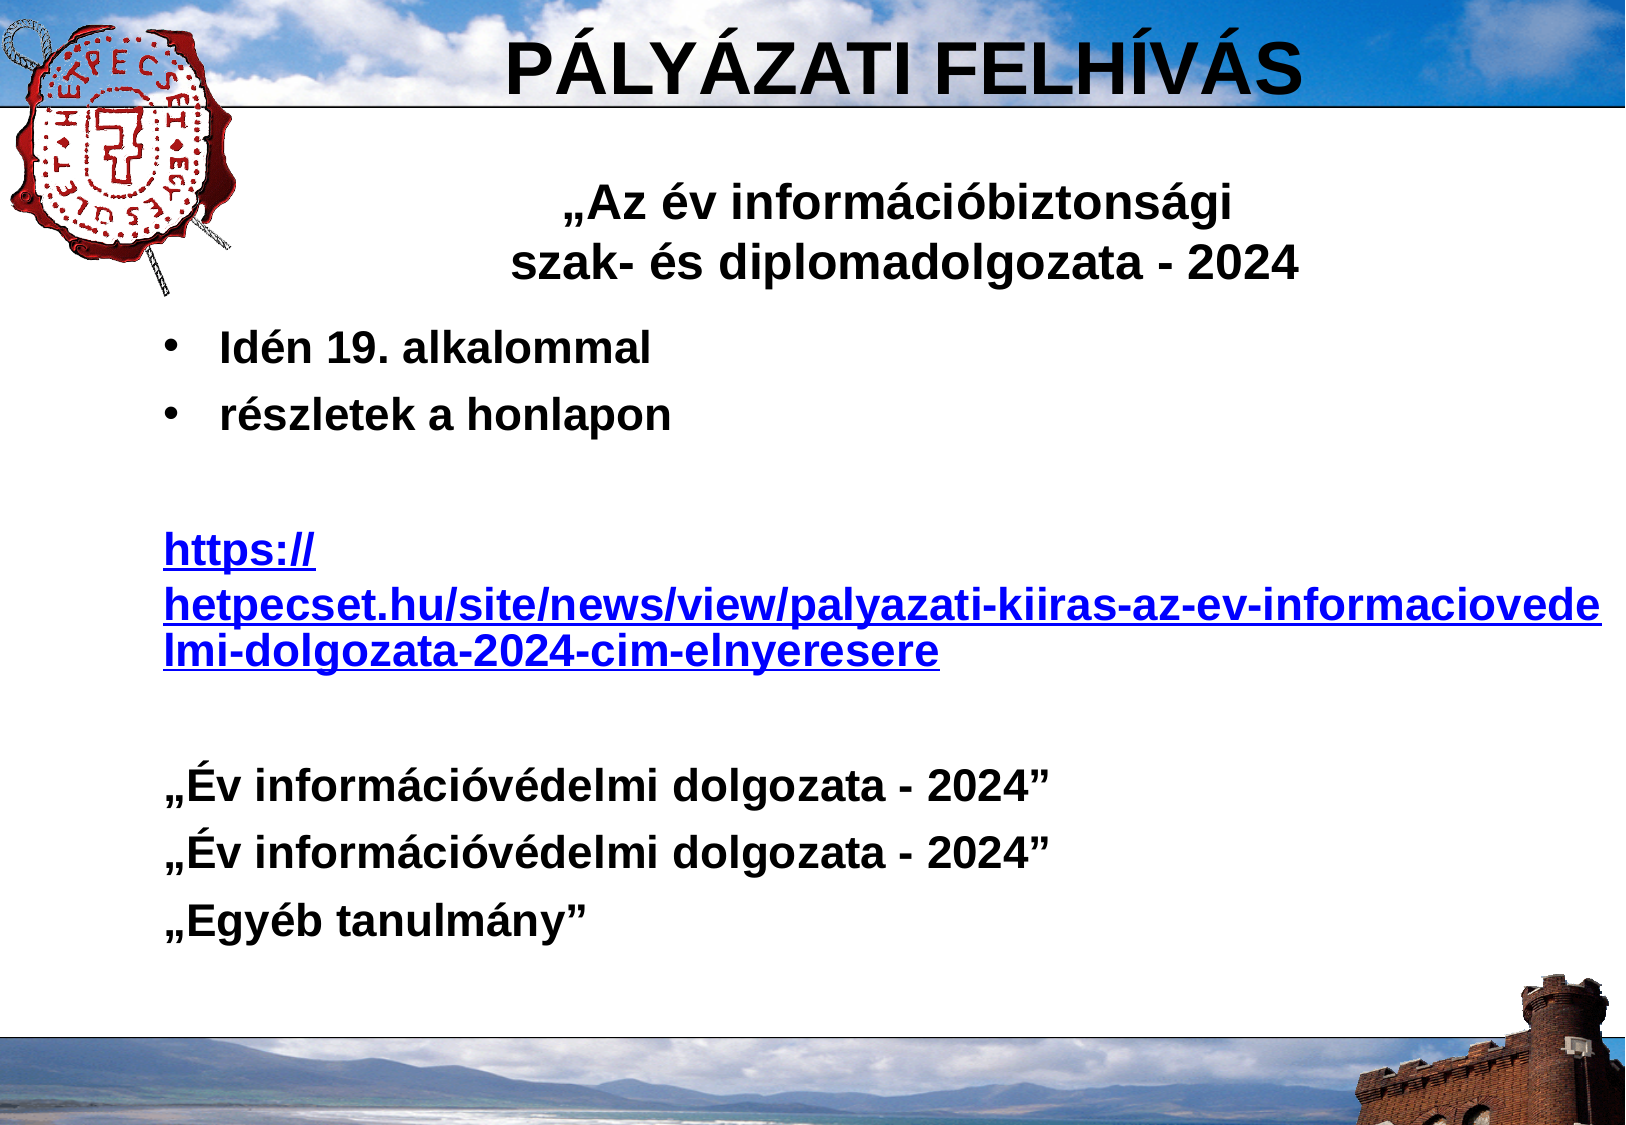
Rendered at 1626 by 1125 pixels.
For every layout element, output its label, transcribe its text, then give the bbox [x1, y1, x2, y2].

text_box Idén 19. alkalommal részletek a honlapon https://hetpecset.hu/site/news/view/palyazati-kiiras-az-ev-informaciovedelmi-dolgozata-2024-cim-elnyeresere „Év információvédelmi dolgozata - 2024” „Év információvédelmi dolgozata - 2024” „Egyéb tanulmány” [148, 309, 1625, 917]
title PÁLYÁZATI FELHÍVÁS „Az év információbiztonsági szak- és diplomadolgozata - 2024 [184, 0, 1625, 309]
picture [0, 974, 1625, 1125]
picture [0, 0, 184, 297]
